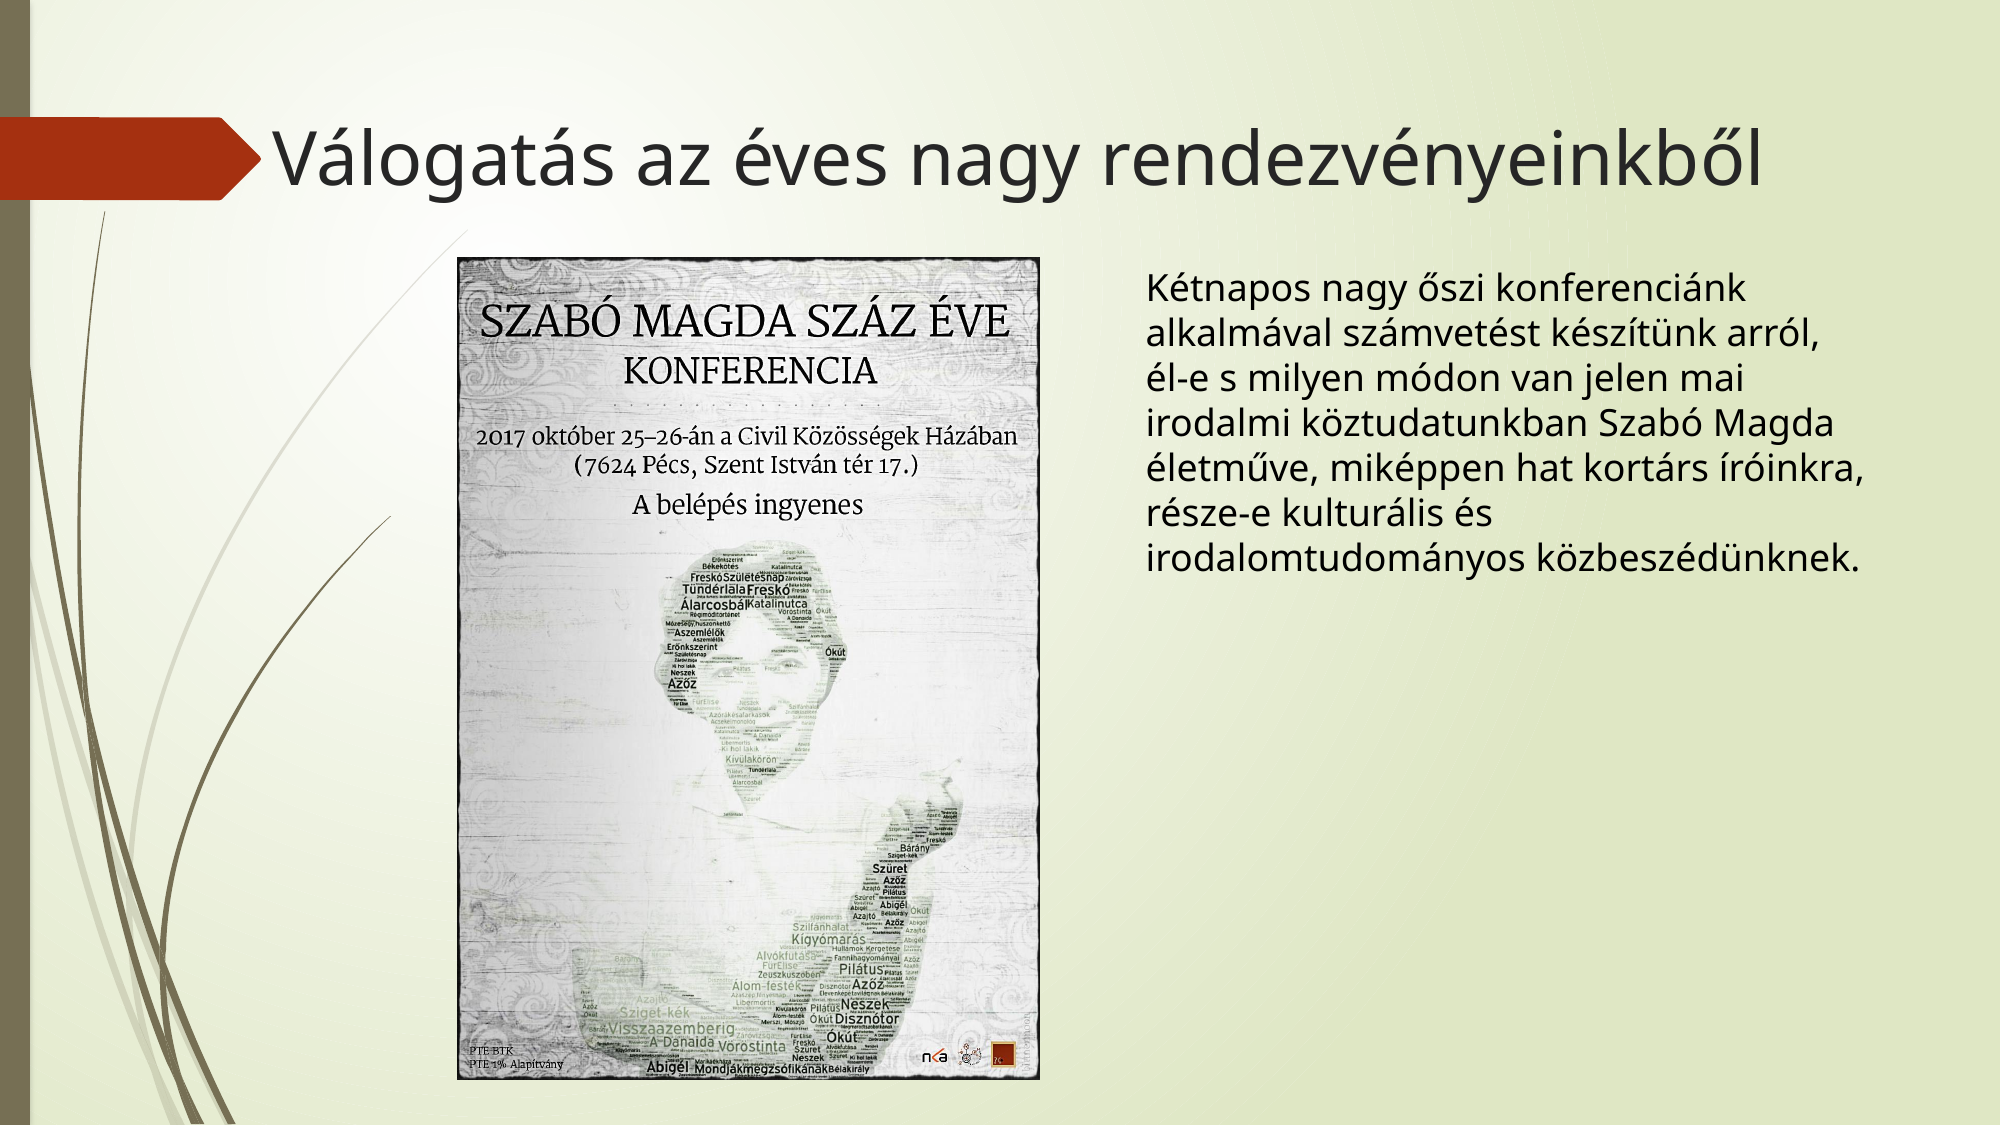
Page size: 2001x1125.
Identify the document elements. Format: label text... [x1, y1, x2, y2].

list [456, 256, 1040, 1081]
title Válogatás az éves nagy rendezvényeinkből [257, 102, 1888, 313]
text_box Kétnapos nagy őszi konferenciánk alkalmával számvetést készítünk arról, él-e s milyen módon van jelen mai irodalmi köztudatunkban Szabó Magda életműve, miképpen hat kortárs íróinkra, része-e kulturális és irodalomtudományos közbeszédünknek. [1130, 257, 1888, 587]
